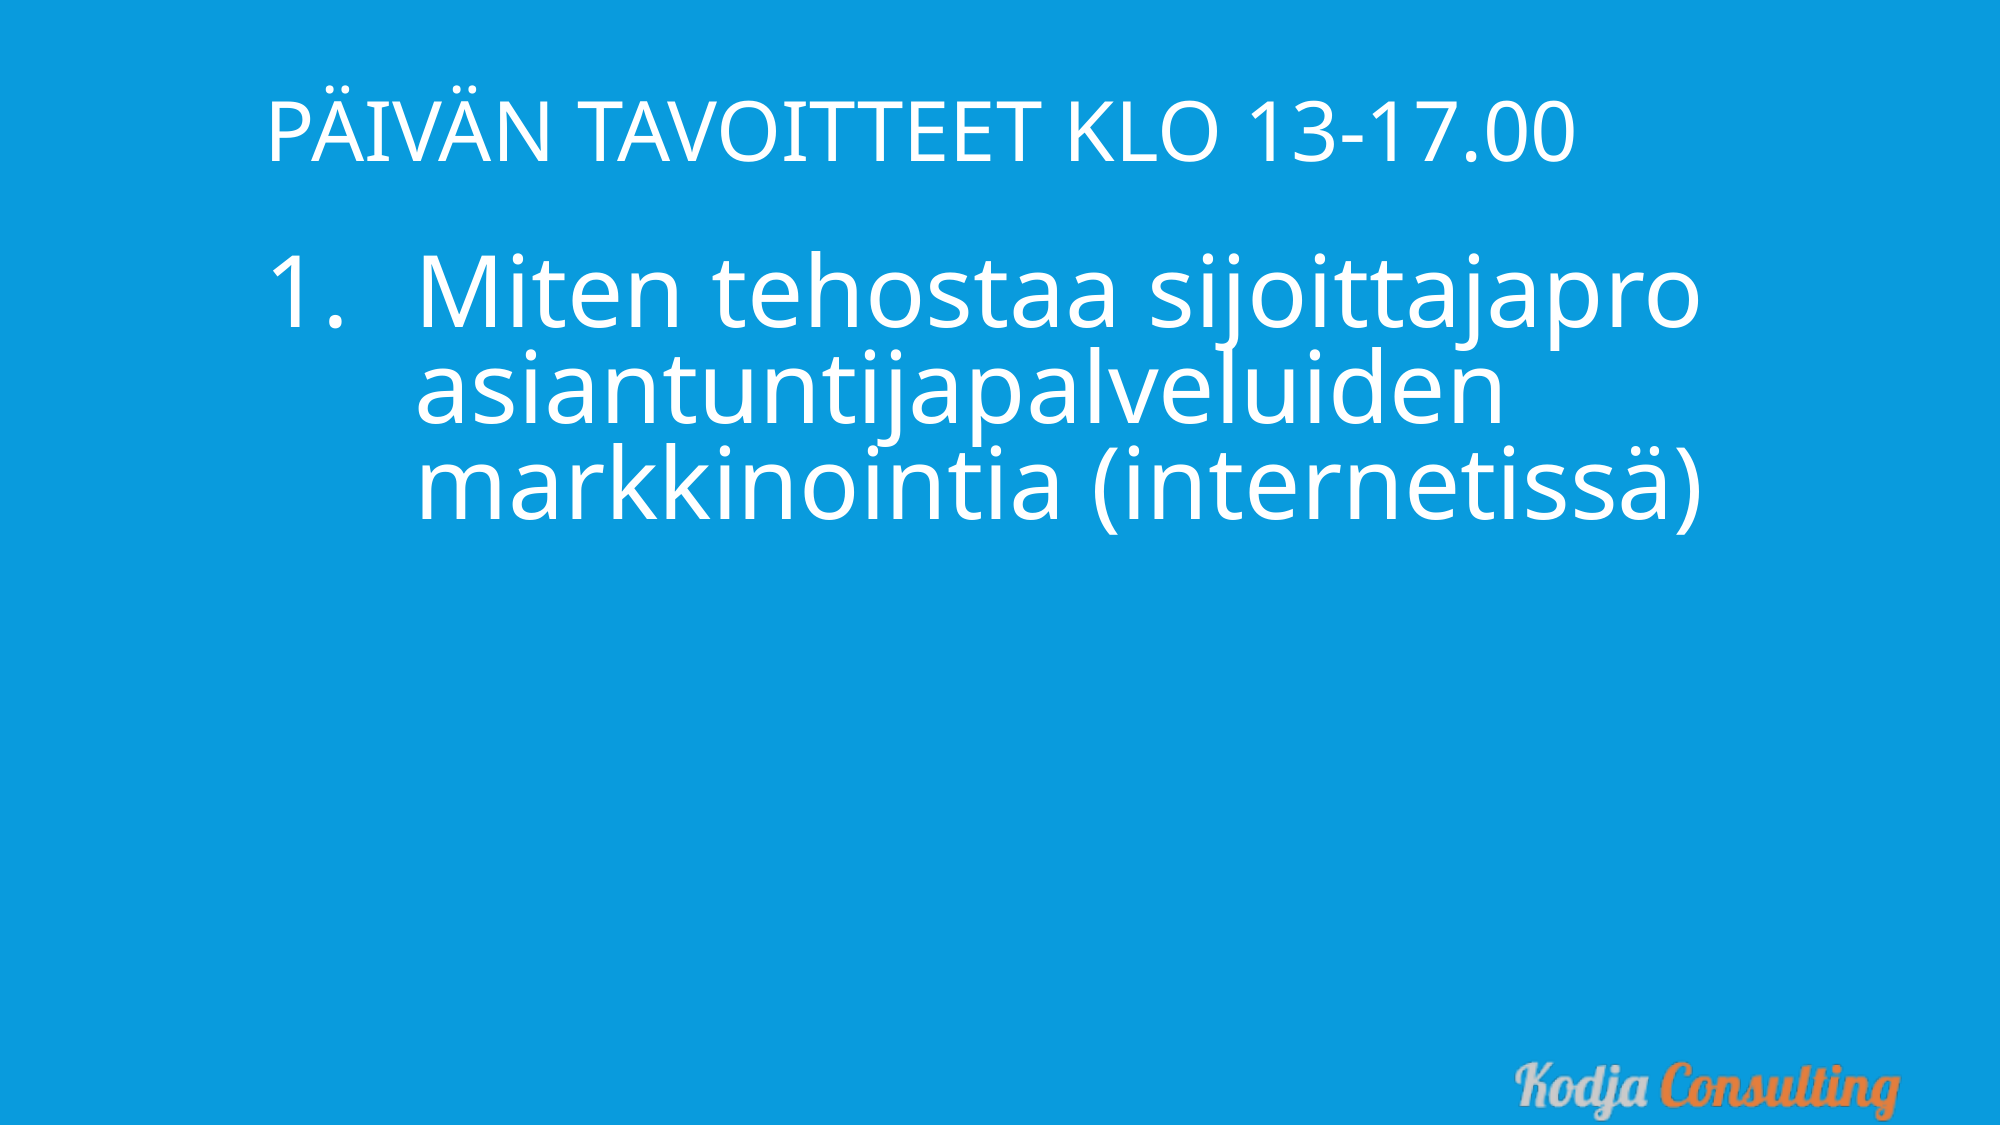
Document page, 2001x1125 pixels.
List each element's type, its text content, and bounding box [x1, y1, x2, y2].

picture [1515, 1062, 1648, 1121]
title Päivän tavoitteet klo 13-17.00 [249, 42, 1600, 231]
picture [1661, 1061, 1901, 1121]
list Miten tehostaa sijoittajapro asiantuntijapalveluiden markkinointia (internetissä) [249, 243, 1865, 986]
